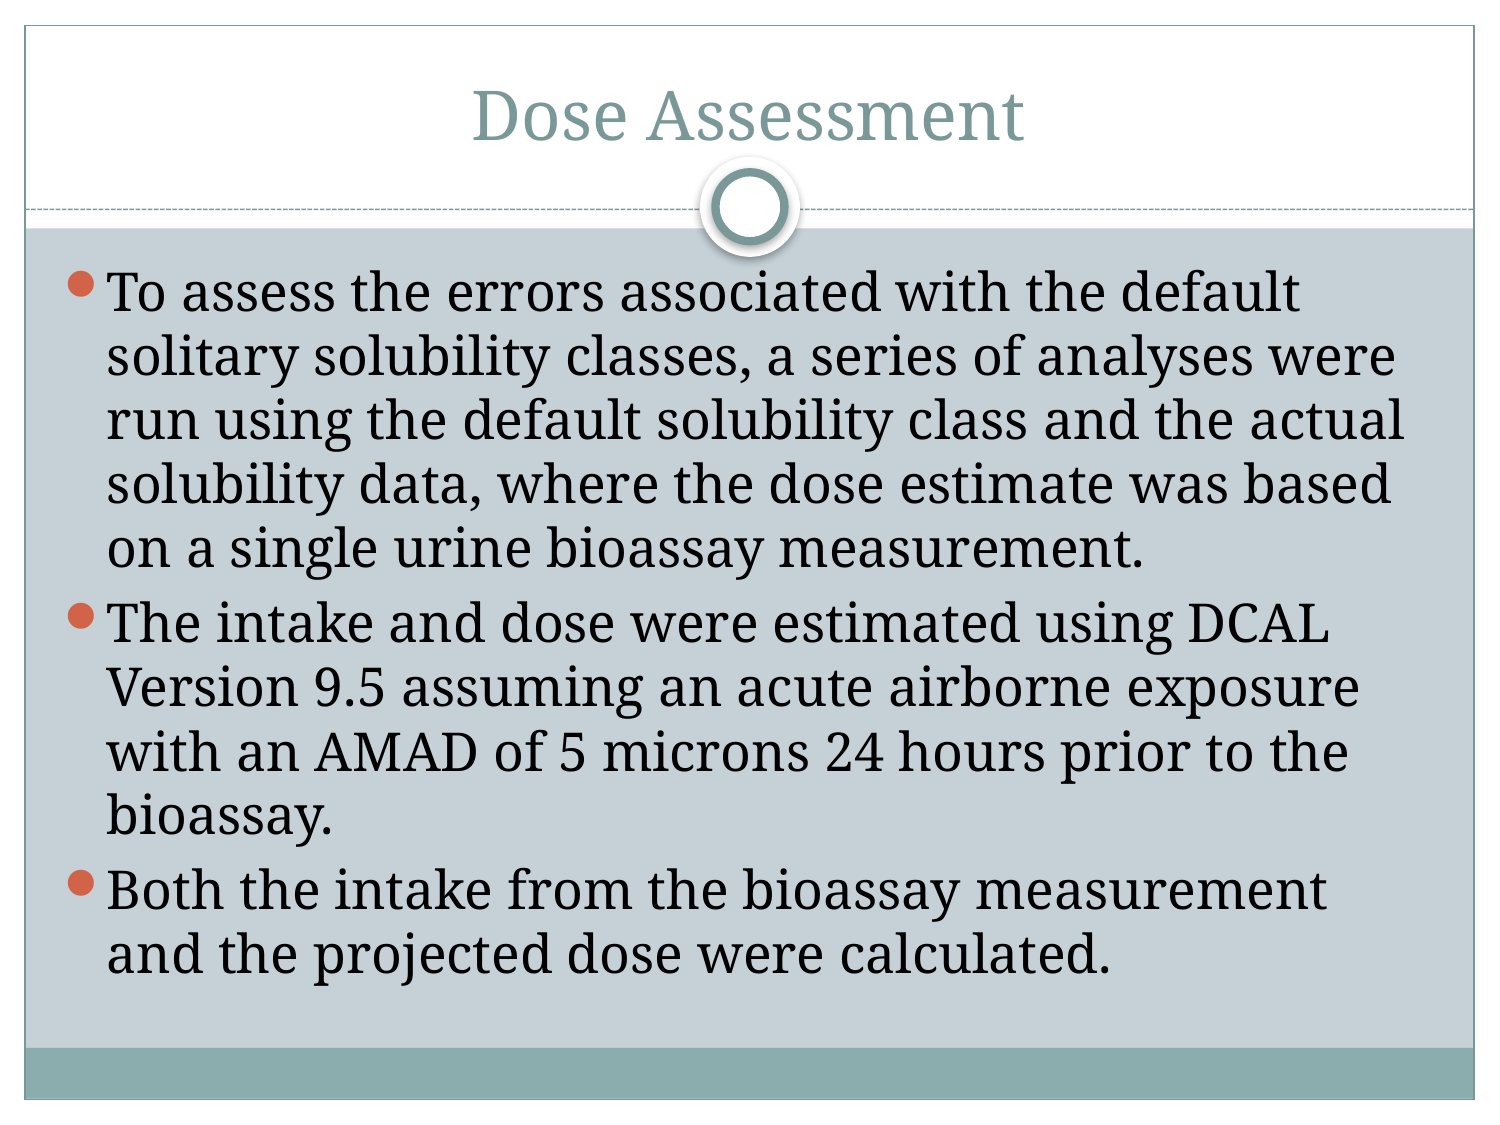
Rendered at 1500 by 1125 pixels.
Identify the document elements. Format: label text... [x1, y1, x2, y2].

list To assess the errors associated with the default solitary solubility classes, a series of analyses were run using the default solubility class and the actual solubility data, where the dose estimate was based on a single urine bioassay measurement. The intake and dose were estimated using DCAL Version 9.5 assuming an acute airborne exposure with an AMAD of 5 microns 24 hours prior to the bioassay. Both the intake from the bioassay measurement and the projected dose were calculated. [49, 250, 1445, 1001]
title Dose Assessment [49, 37, 1450, 162]
